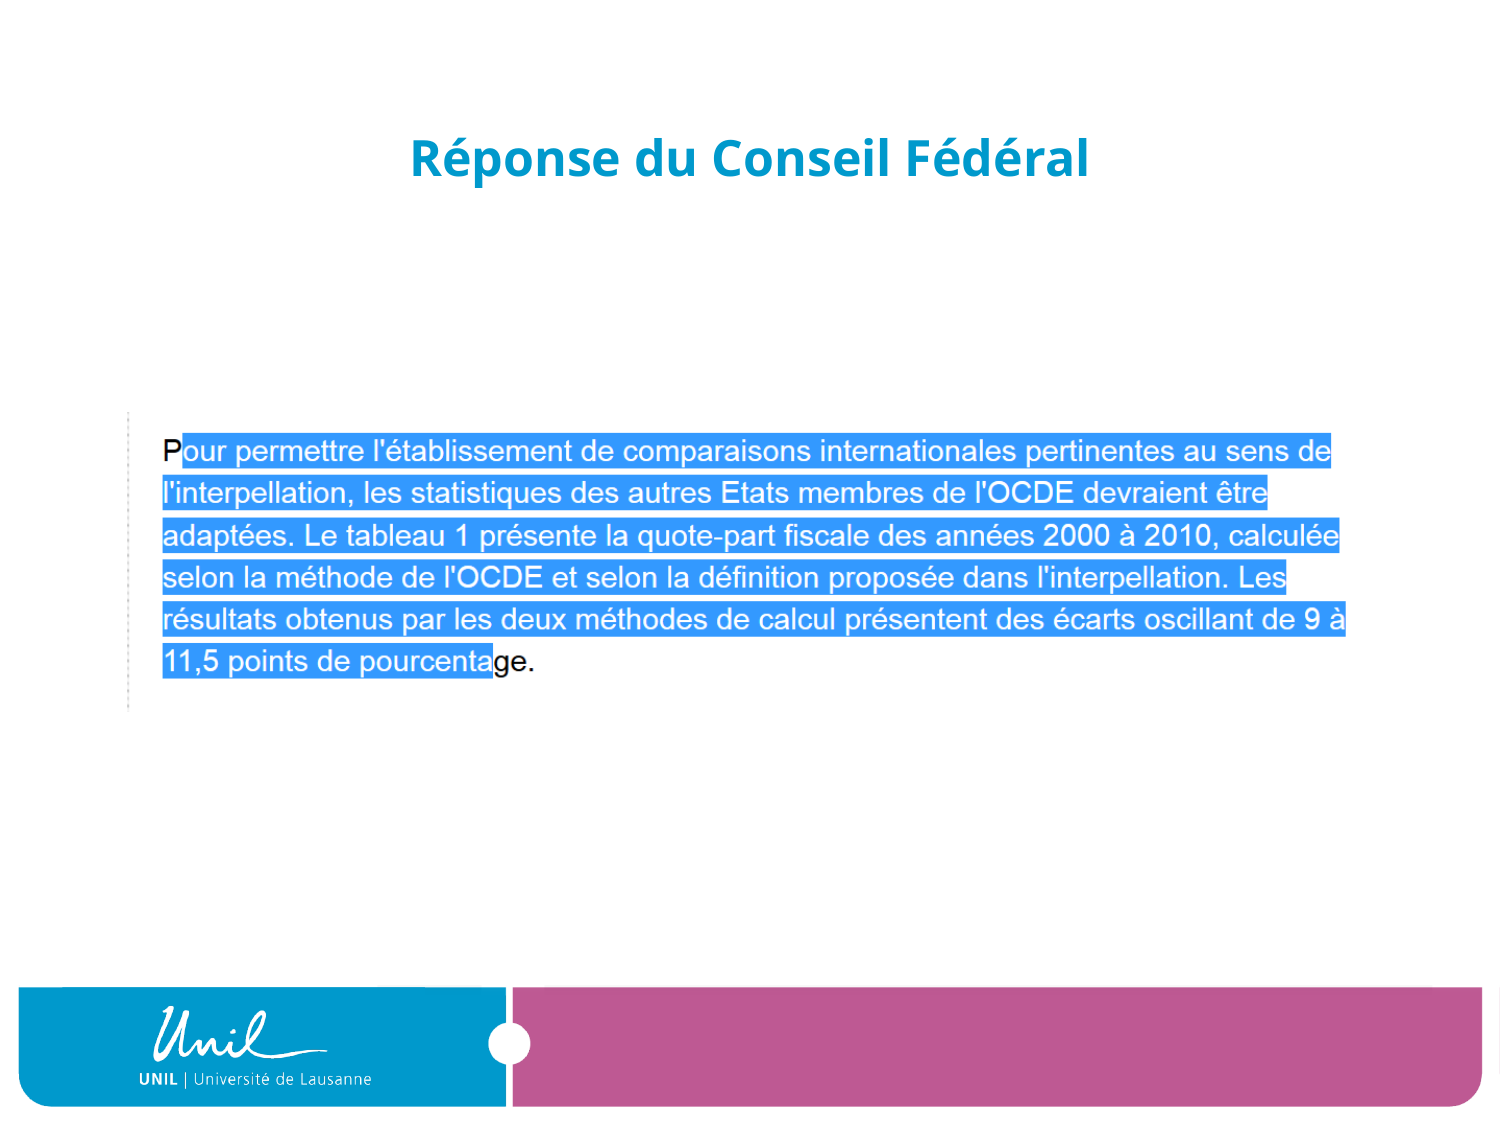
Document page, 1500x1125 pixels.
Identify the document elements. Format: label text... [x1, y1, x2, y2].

picture [0, 985, 1500, 1125]
picture [123, 412, 1377, 713]
title Réponse du Conseil Fédéral [37, 75, 1463, 238]
